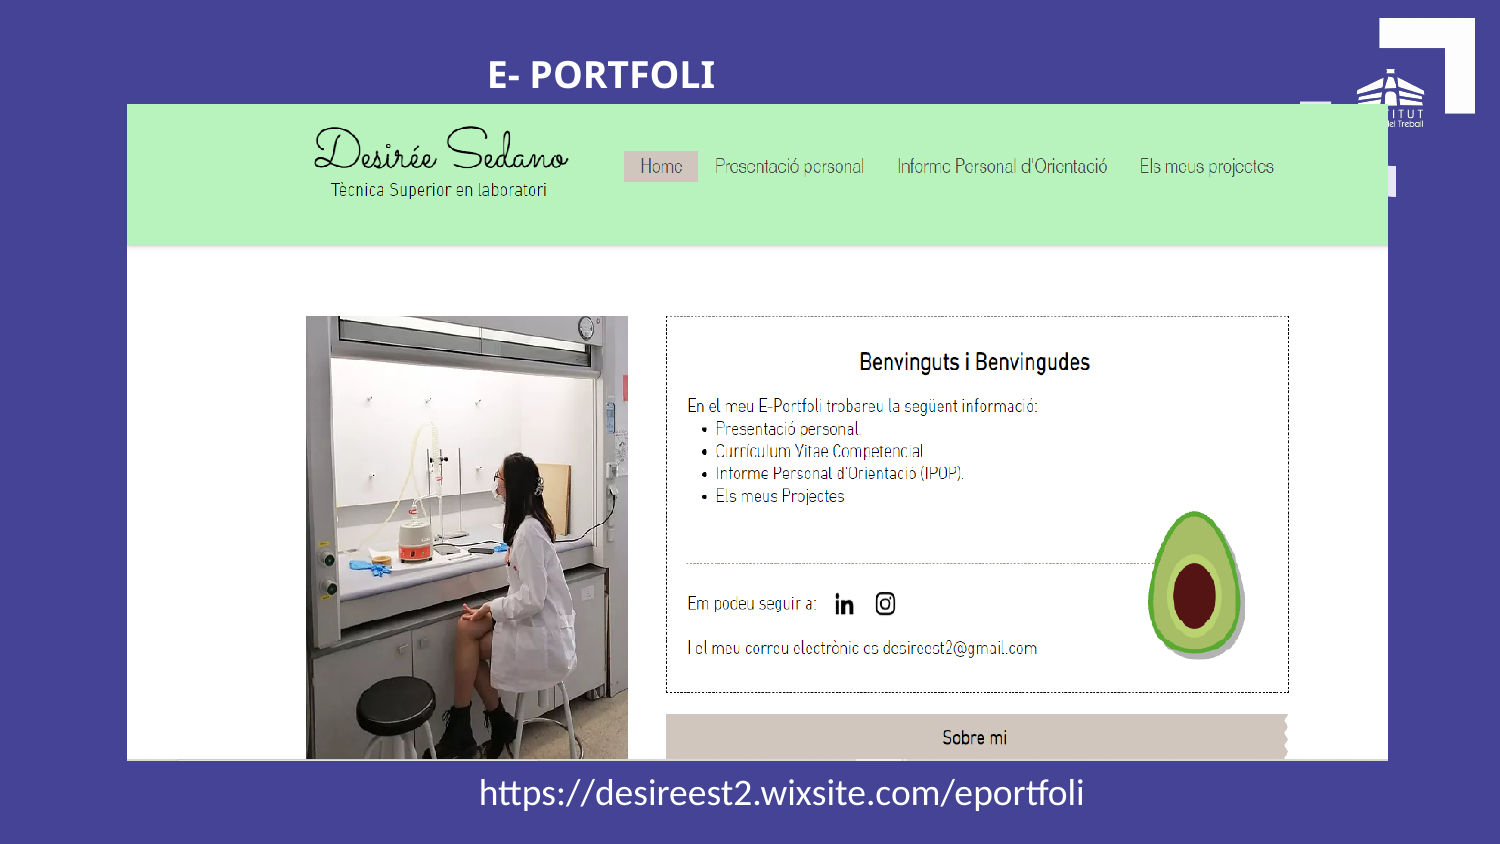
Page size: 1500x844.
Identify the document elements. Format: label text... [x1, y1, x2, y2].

text_box https://desireest2.wixsite.com/eportfoli [463, 770, 1109, 821]
text_box E- PORTFOLI [471, 43, 756, 102]
picture [127, 17, 1475, 761]
